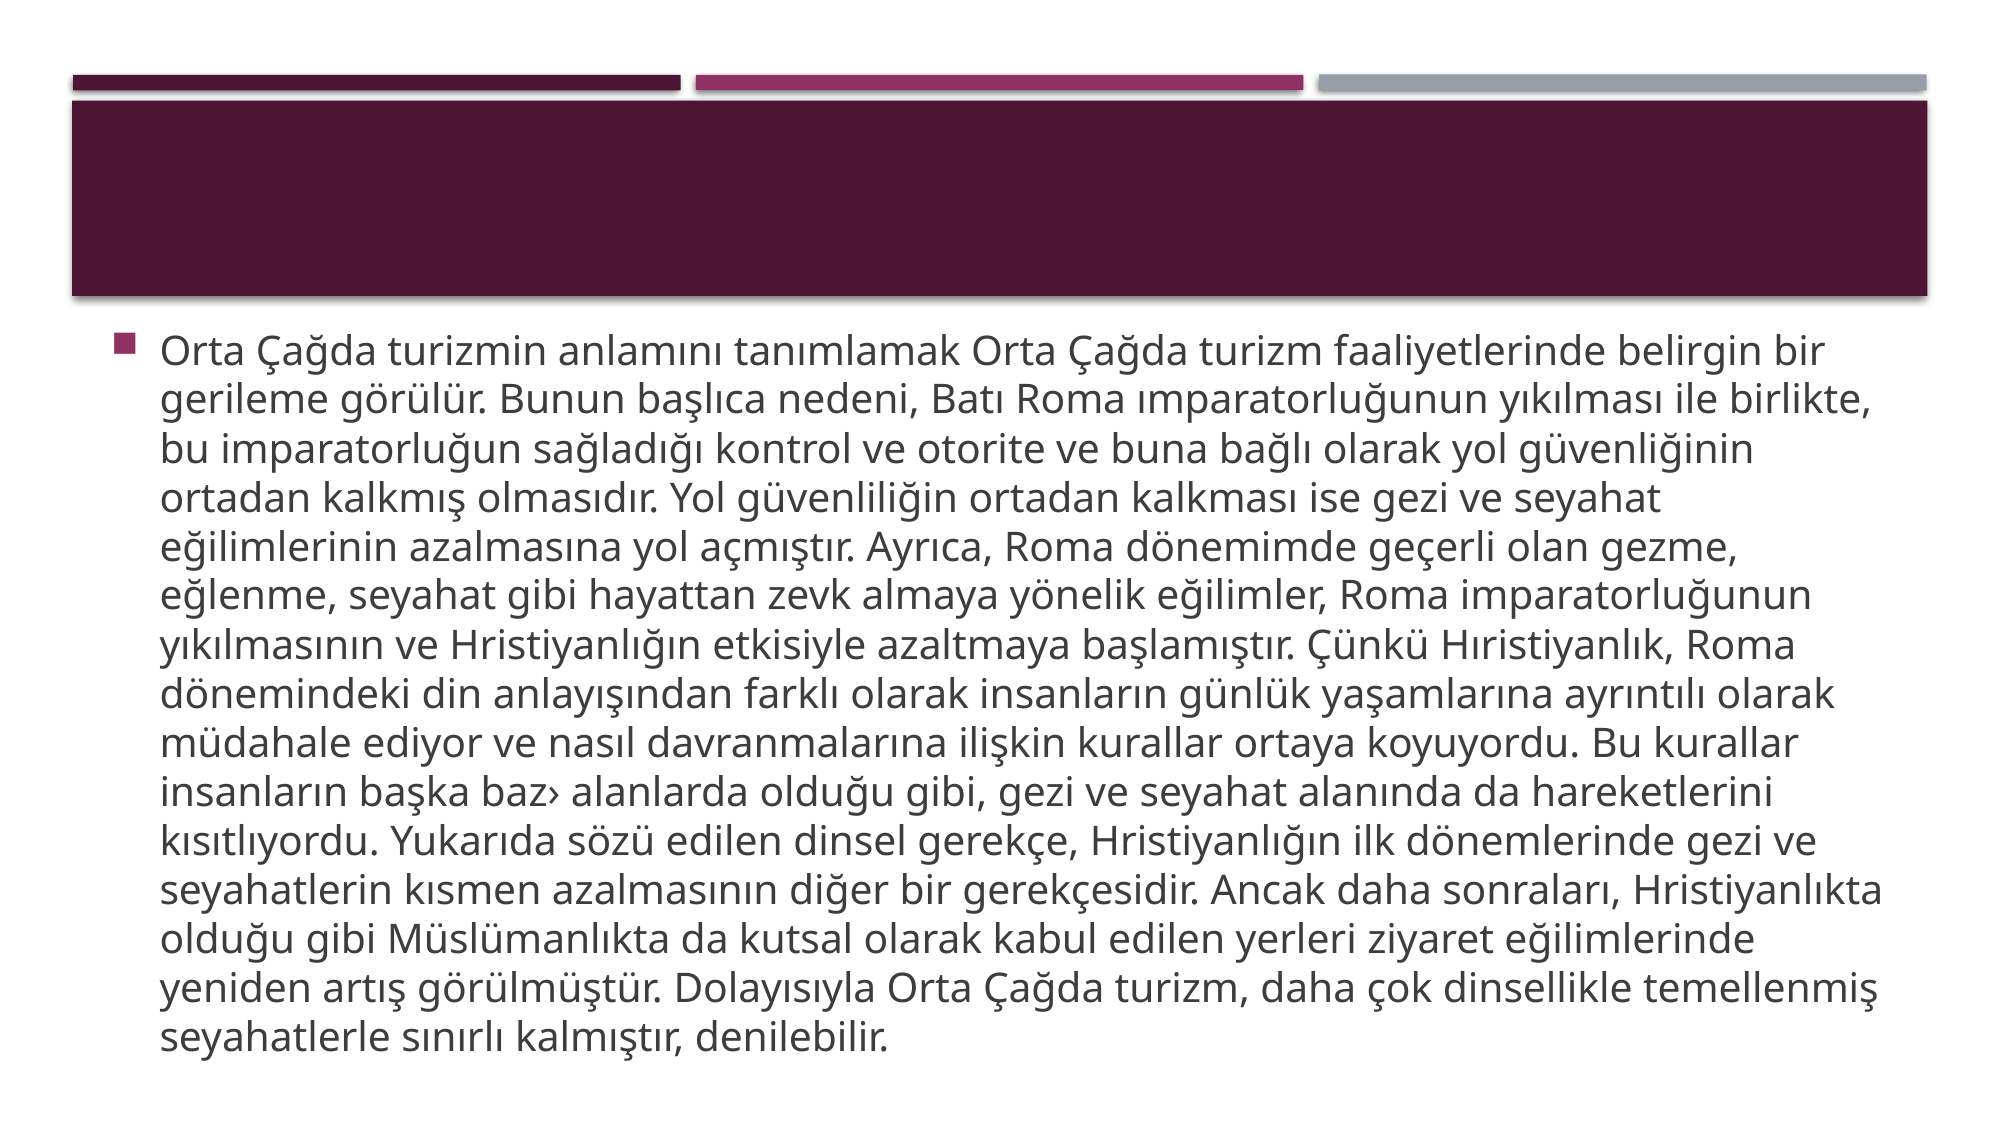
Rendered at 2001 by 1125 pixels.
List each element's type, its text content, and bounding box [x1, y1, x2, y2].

list Orta Çağda turizmin anlamını tanımlamak Orta Çağda turizm faaliyetlerinde belirgin bir gerileme görülür. Bunun başlıca nedeni, Batı Roma ımparatorluğunun yıkılması ile birlikte, bu imparatorluğun sağladığı kontrol ve otorite ve buna bağlı olarak yol güvenliğinin ortadan kalkmış olmasıdır. Yol güvenliliğin ortadan kalkması ise gezi ve seyahat eğilimlerinin azalmasına yol açmıştır. Ayrıca, Roma dönemimde geçerli olan gezme, eğlenme, seyahat gibi hayattan zevk almaya yönelik eğilimler, Roma imparatorluğunun yıkılmasının ve Hristiyanlığın etkisiyle azaltmaya başlamıştır. Çünkü Hıristiyanlık, Roma dönemindeki din anlayışından farklı olarak insanların günlük yaşamlarına ayrıntılı olarak müdahale ediyor ve nasıl davranmalarına ilişkin kurallar ortaya koyuyordu. Bu kurallar insanların başka baz› alanlarda olduğu gibi, gezi ve seyahat alanında da hareketlerini kısıtlıyordu. Yukarıda sözü edilen dinsel gerekçe, Hristiyanlığın ilk dönemlerinde gezi ve seyahatlerin kısmen azalmasının diğer bir gerekçesidir. Ancak daha sonraları, Hristiyanlıkta olduğu gibi Müslümanlıkta da kutsal olarak kabul edilen yerleri ziyaret eğilimlerinde yeniden artış görülmüştür. Dolayısıyla Orta Çağda turizm, daha çok dinsellikle temellenmiş seyahatlerle sınırlı kalmıştır, denilebilir. [95, 311, 1905, 1072]
